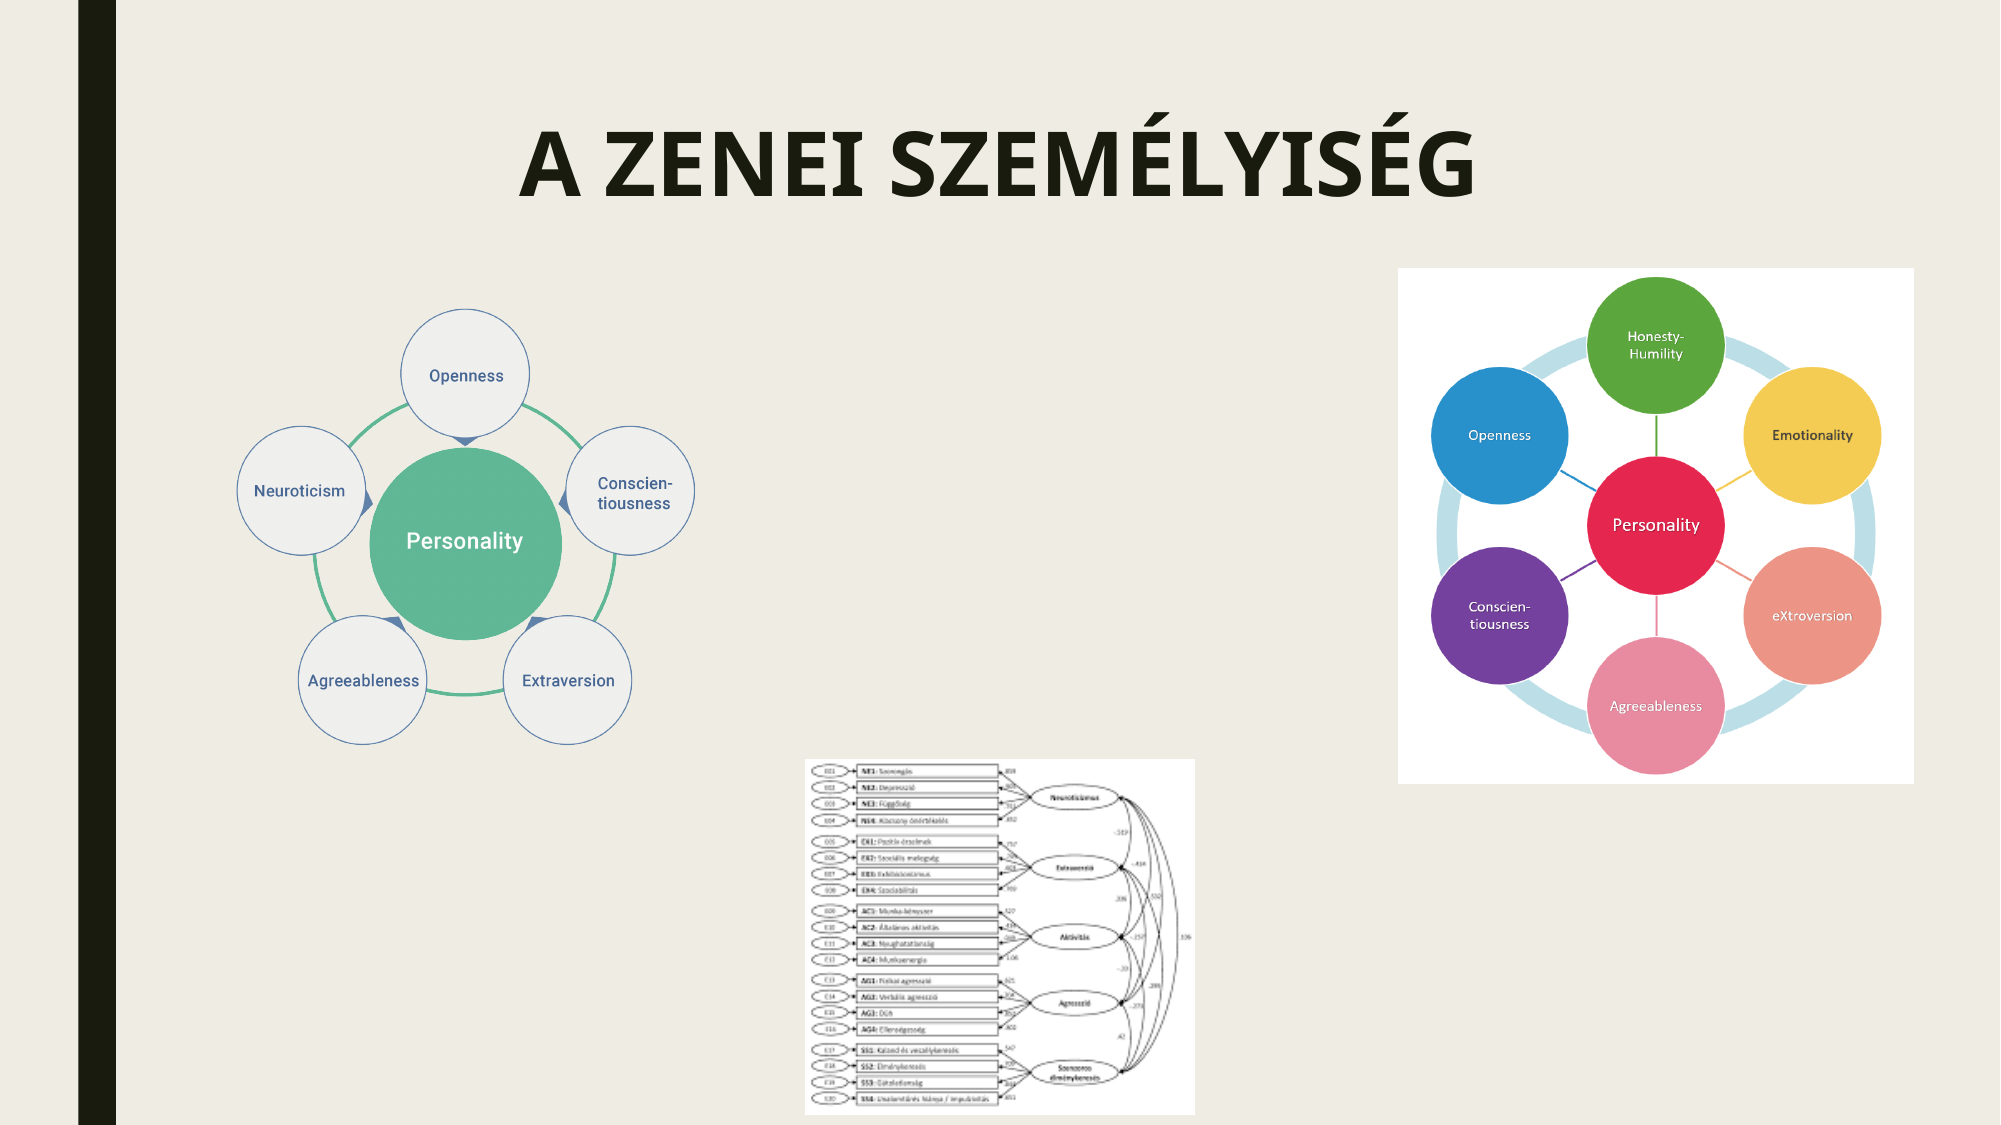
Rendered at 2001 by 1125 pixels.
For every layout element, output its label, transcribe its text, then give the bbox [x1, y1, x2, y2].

picture [805, 759, 1195, 1115]
picture [224, 292, 705, 760]
picture [1398, 268, 1914, 784]
title A zenei személyiség [225, 112, 1800, 224]
